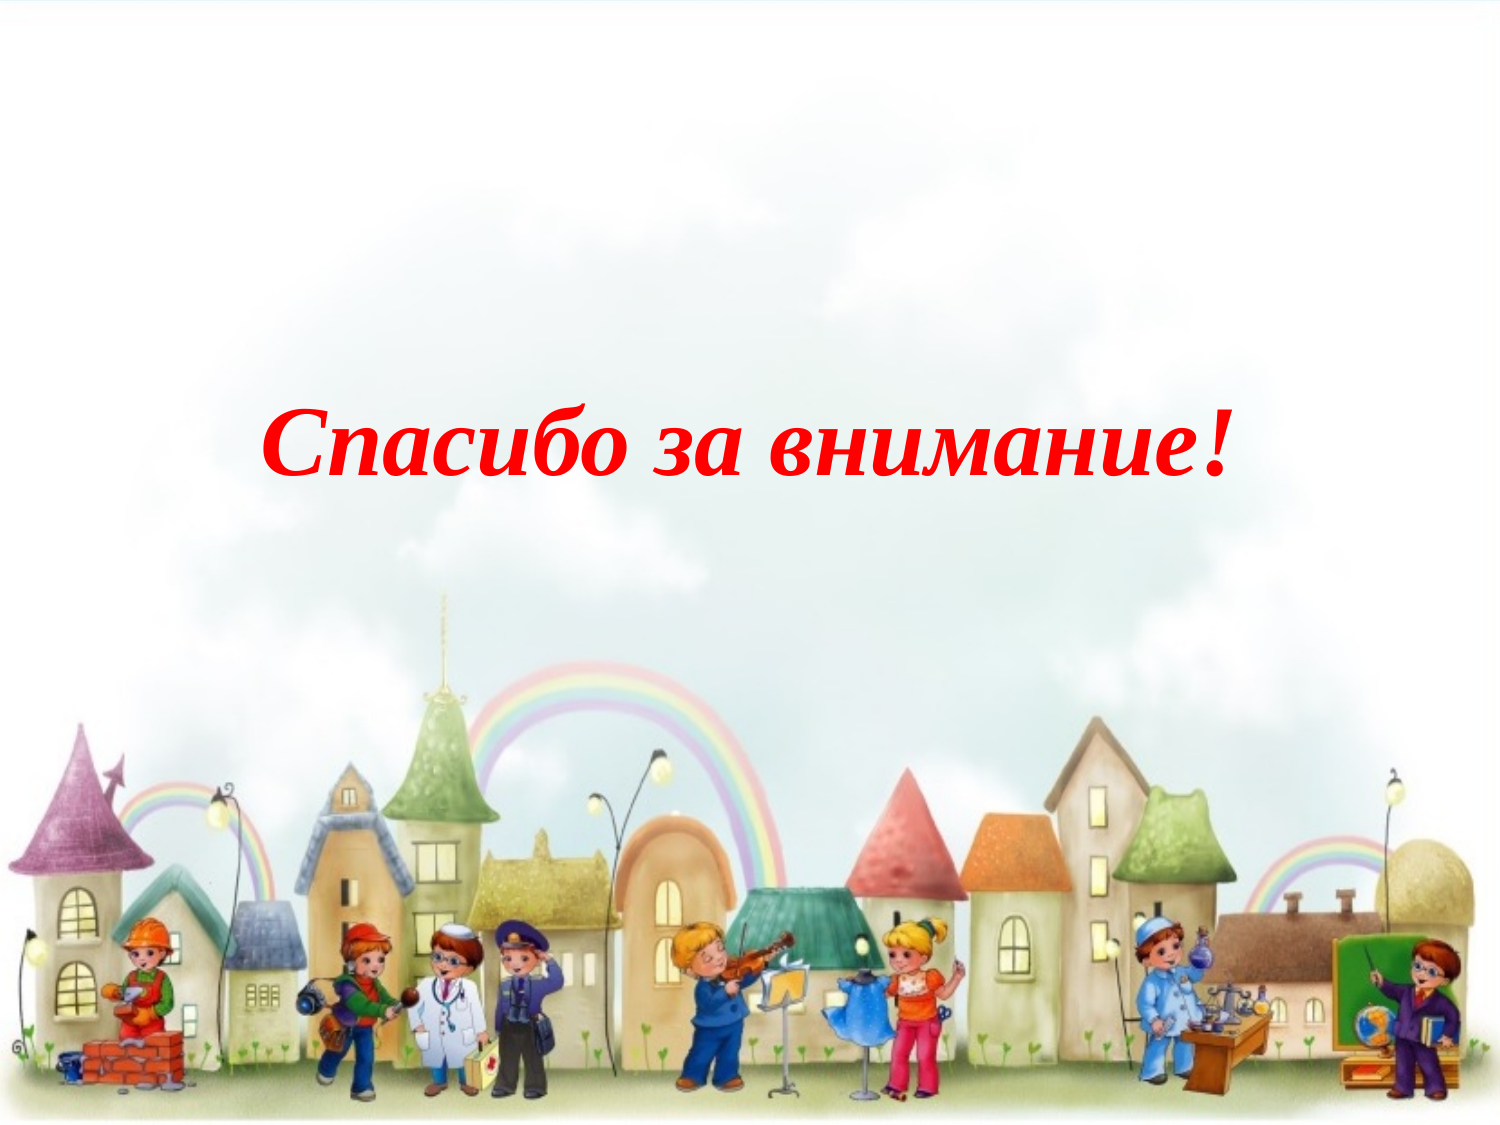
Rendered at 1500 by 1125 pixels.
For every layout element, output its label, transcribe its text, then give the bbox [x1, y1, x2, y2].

list Спасибо за внимание! [76, 255, 1423, 504]
picture [0, 0, 1500, 1125]
